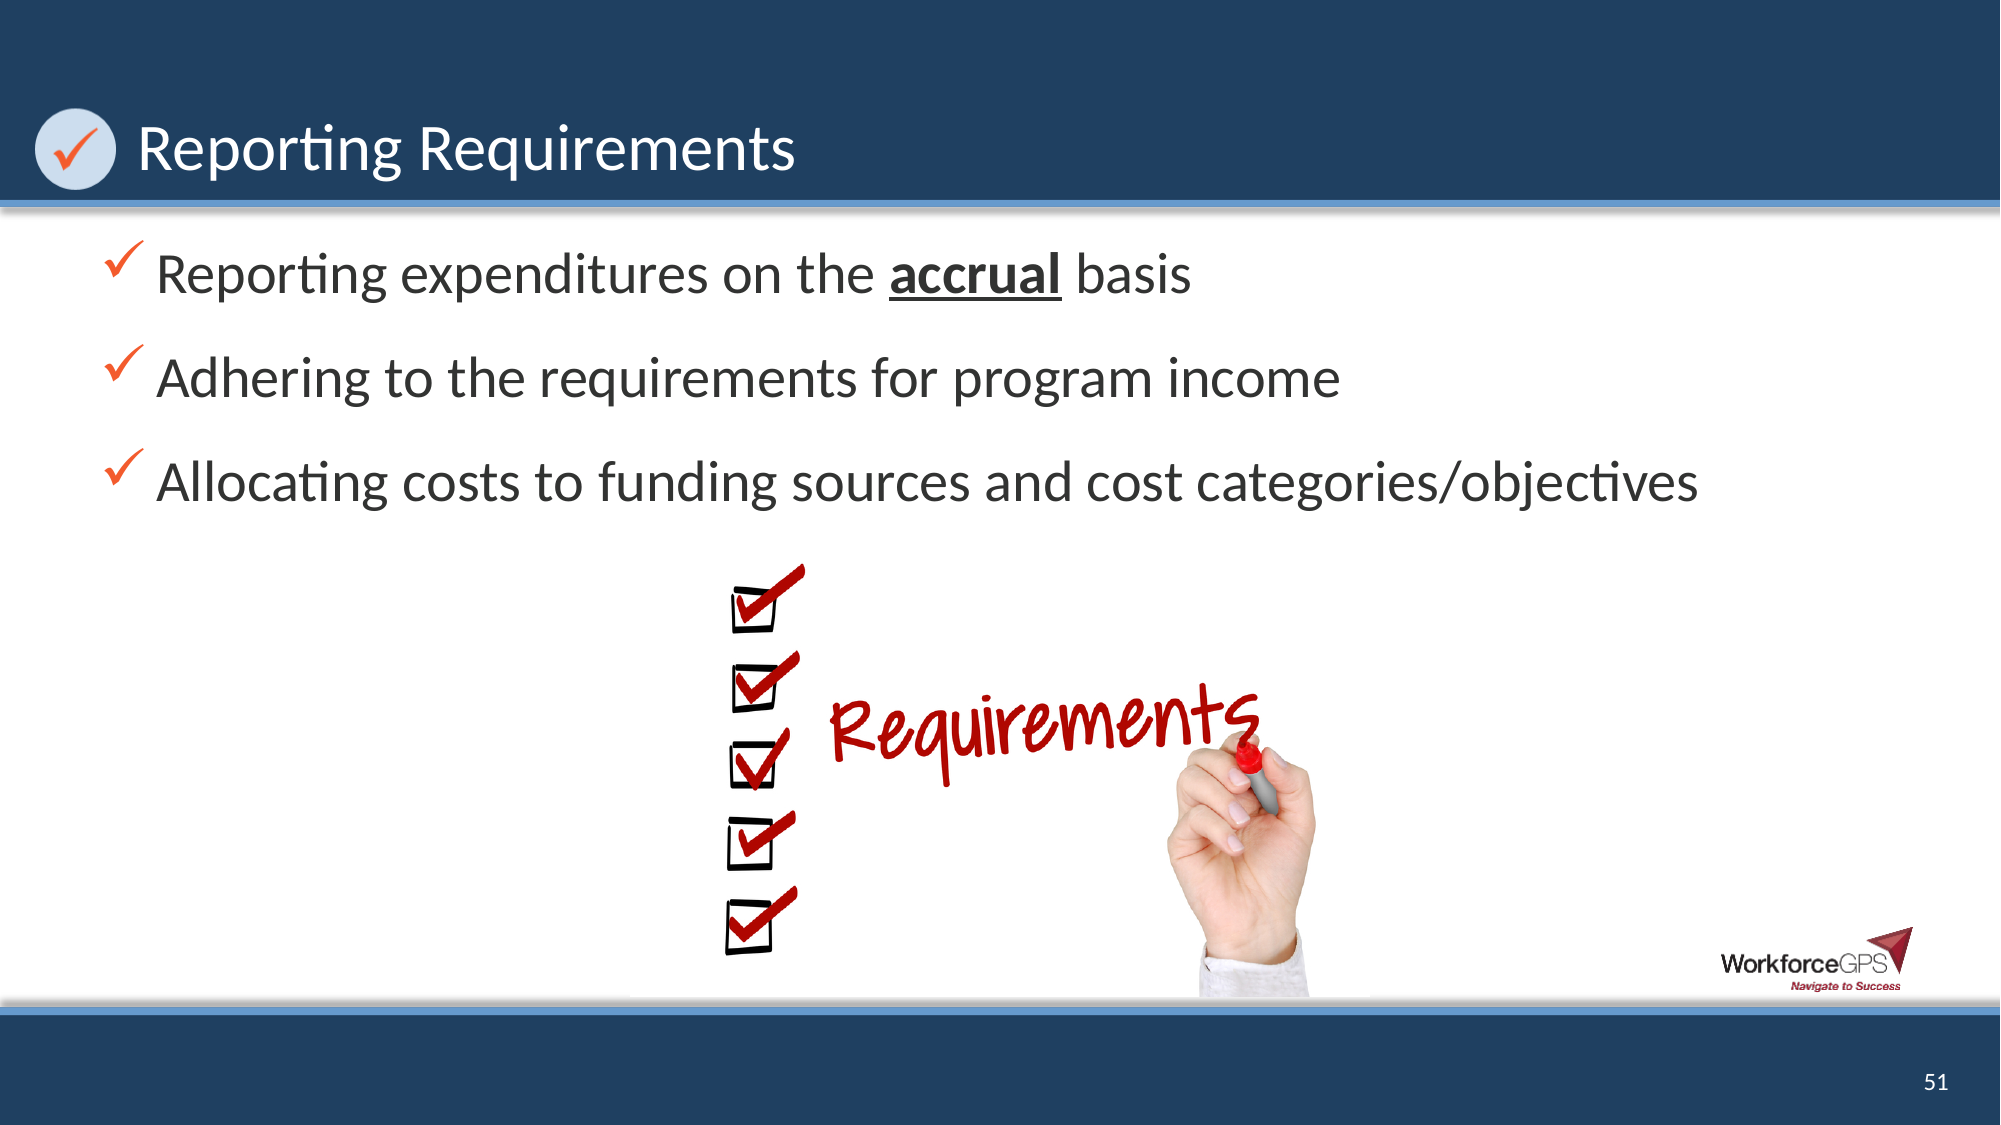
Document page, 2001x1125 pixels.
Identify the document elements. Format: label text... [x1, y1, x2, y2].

picture [0, 0, 2000, 222]
picture [0, 992, 2000, 1125]
slide_number 51 [1514, 1050, 1965, 1111]
list Reporting expenditures on the accrual basis Adhering to the requirements for program income Allocating costs to funding sources and cost categories/objectives [84, 233, 1915, 1014]
title Reporting Requirements [122, 11, 1987, 193]
picture [629, 515, 1370, 997]
